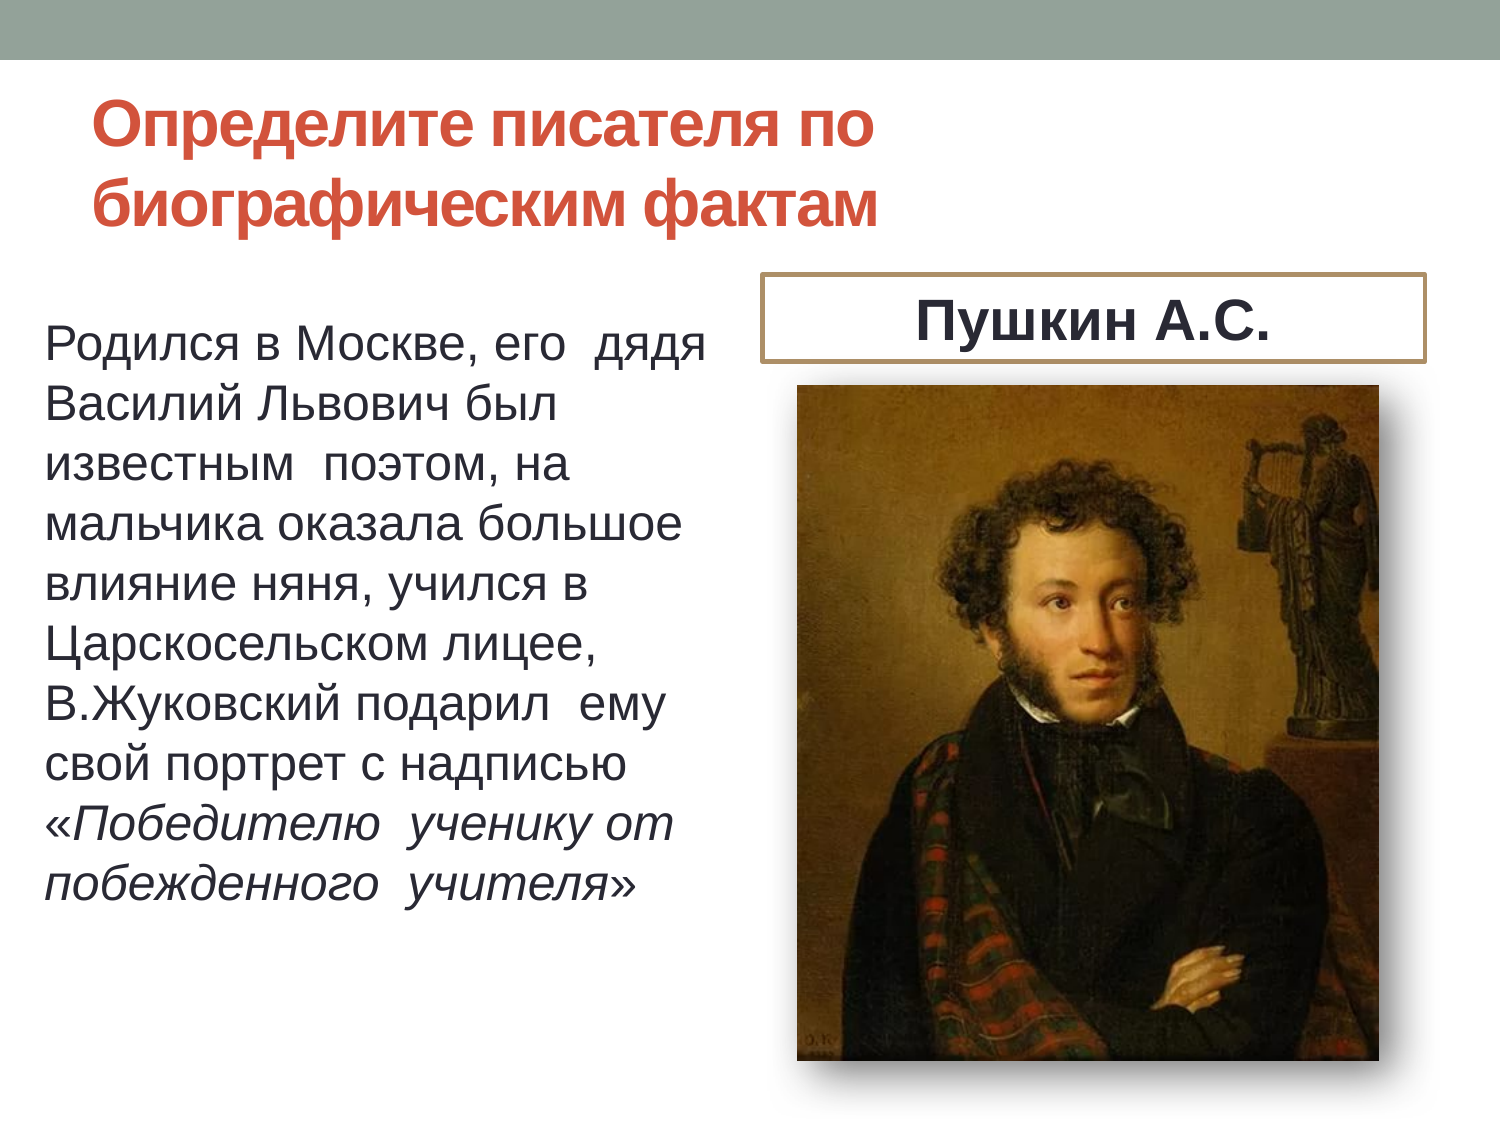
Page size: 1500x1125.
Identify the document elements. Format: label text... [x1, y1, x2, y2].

picture [796, 385, 1380, 1061]
title Определите писателя по биографическим фактам [76, 78, 1427, 241]
list Пушкин А.С. [760, 272, 1427, 364]
list Родился в Москве, его дядя Василий Львович был известным поэтом, на мальчика оказала большое влияние няня, учился в Царскосельском лицее, В.Жуковский подарил ему свой портрет с надписью «Победителю ученику от побежденного учителя» [29, 302, 750, 1077]
